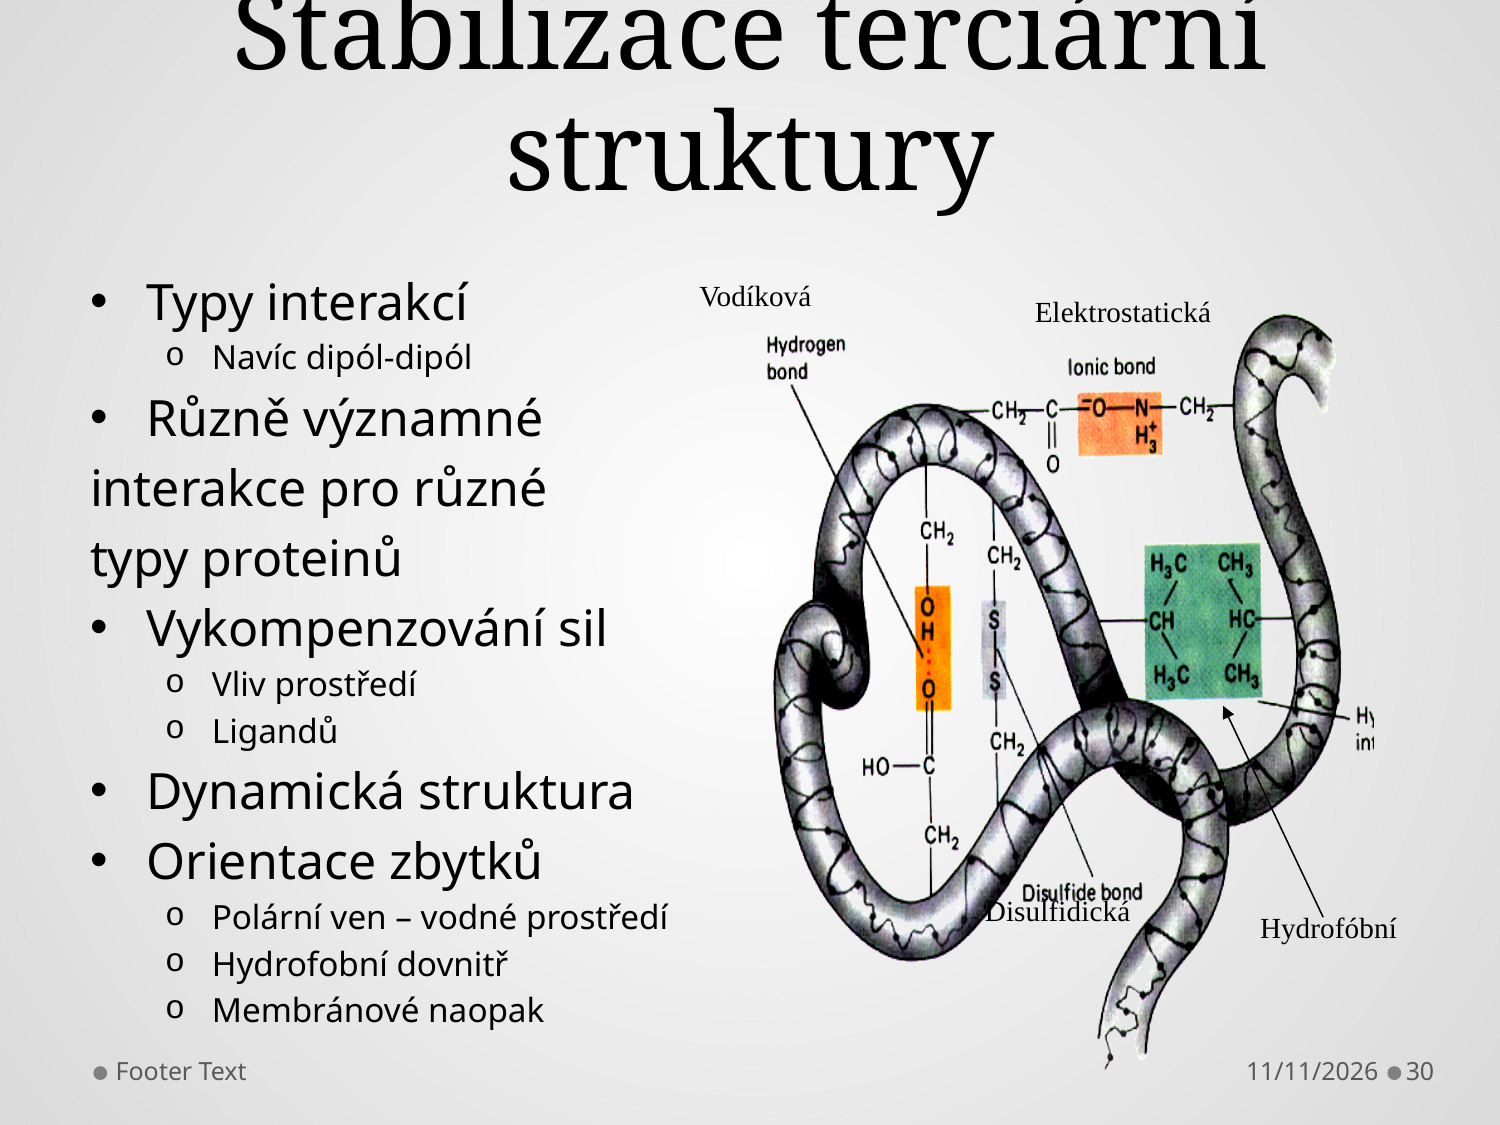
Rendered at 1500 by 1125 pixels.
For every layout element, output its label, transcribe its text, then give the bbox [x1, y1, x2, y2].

list Typy interakcí Navíc dipól-dipól Různě významné interakce pro různé typy proteinů Vykompenzování sil Vliv prostředí Ligandů Dynamická struktura Orientace zbytků Polární ven – vodné prostředí Hydrofobní dovnitř Membránové naopak [75, 262, 1425, 1125]
slide_number 30 [1425, 1042, 1494, 1103]
title Stabilizace terciární struktury [0, 0, 1500, 220]
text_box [682, 266, 1420, 1096]
